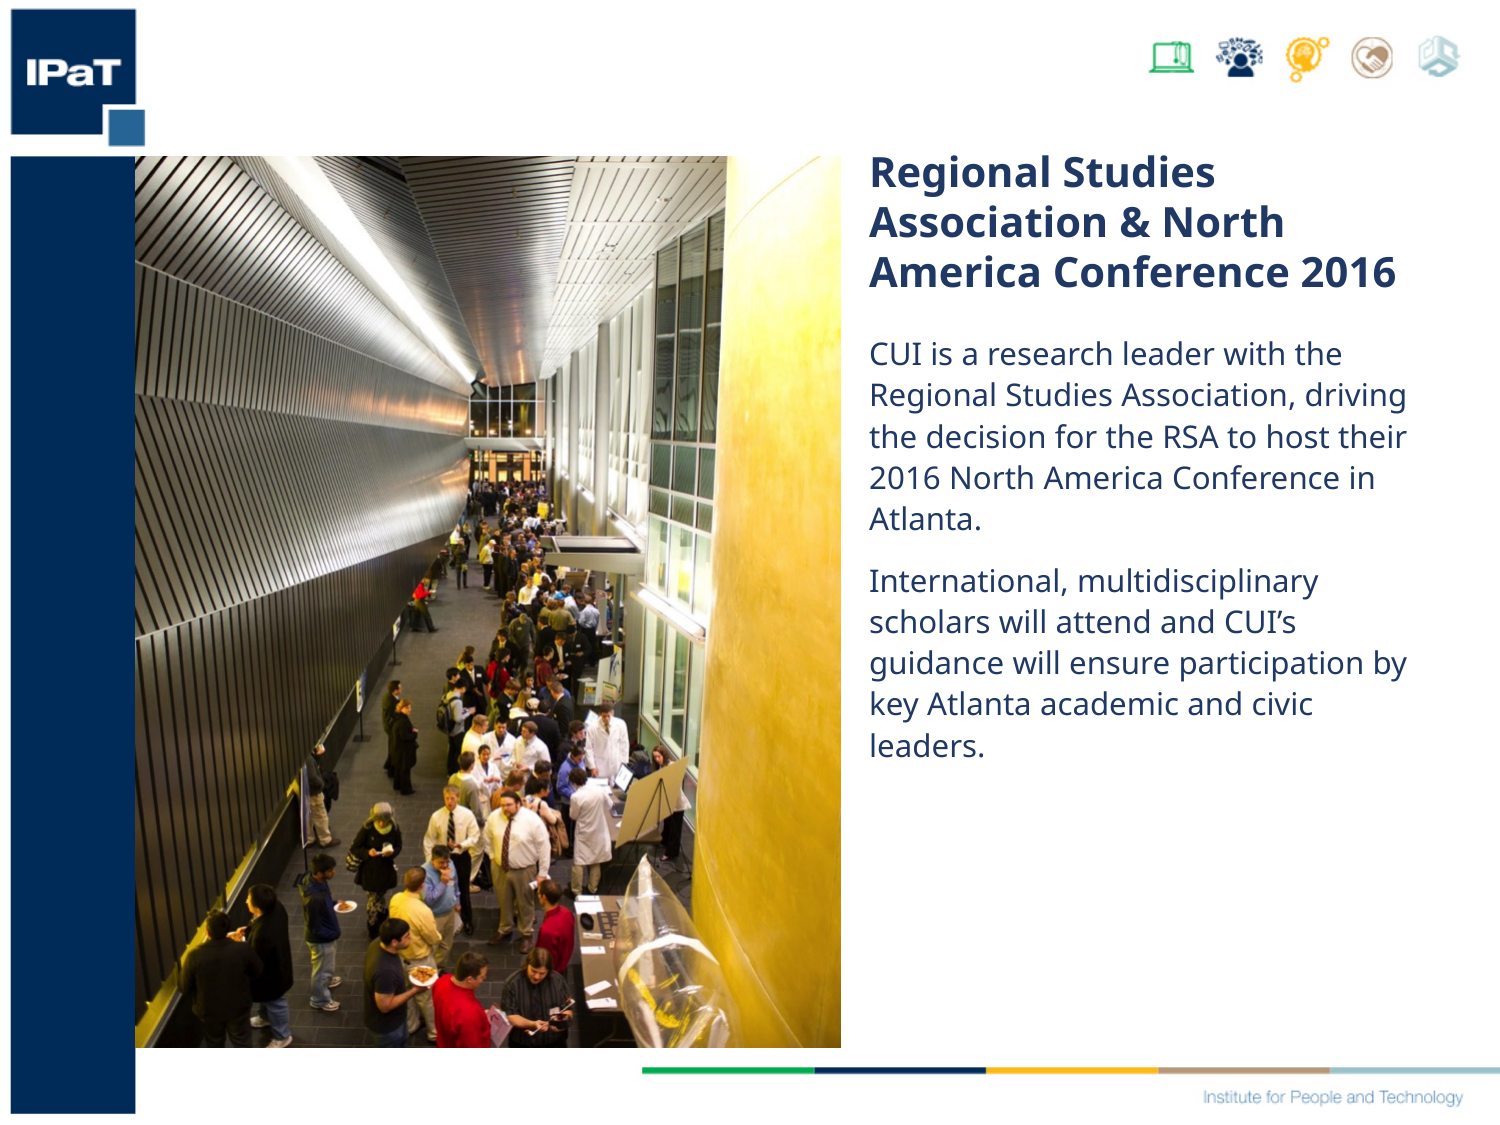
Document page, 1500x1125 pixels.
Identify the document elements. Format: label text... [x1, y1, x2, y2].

text_box Regional Studies Association & North America Conference 2016 CUI is a research leader with the Regional Studies Association, driving the decision for the RSA to host their 2016 North America Conference in Atlanta. International, multidisciplinary scholars will attend and CUI’s guidance will ensure participation by key Atlanta academic and civic leaders. [854, 131, 1430, 1050]
picture [0, 0, 1500, 1125]
